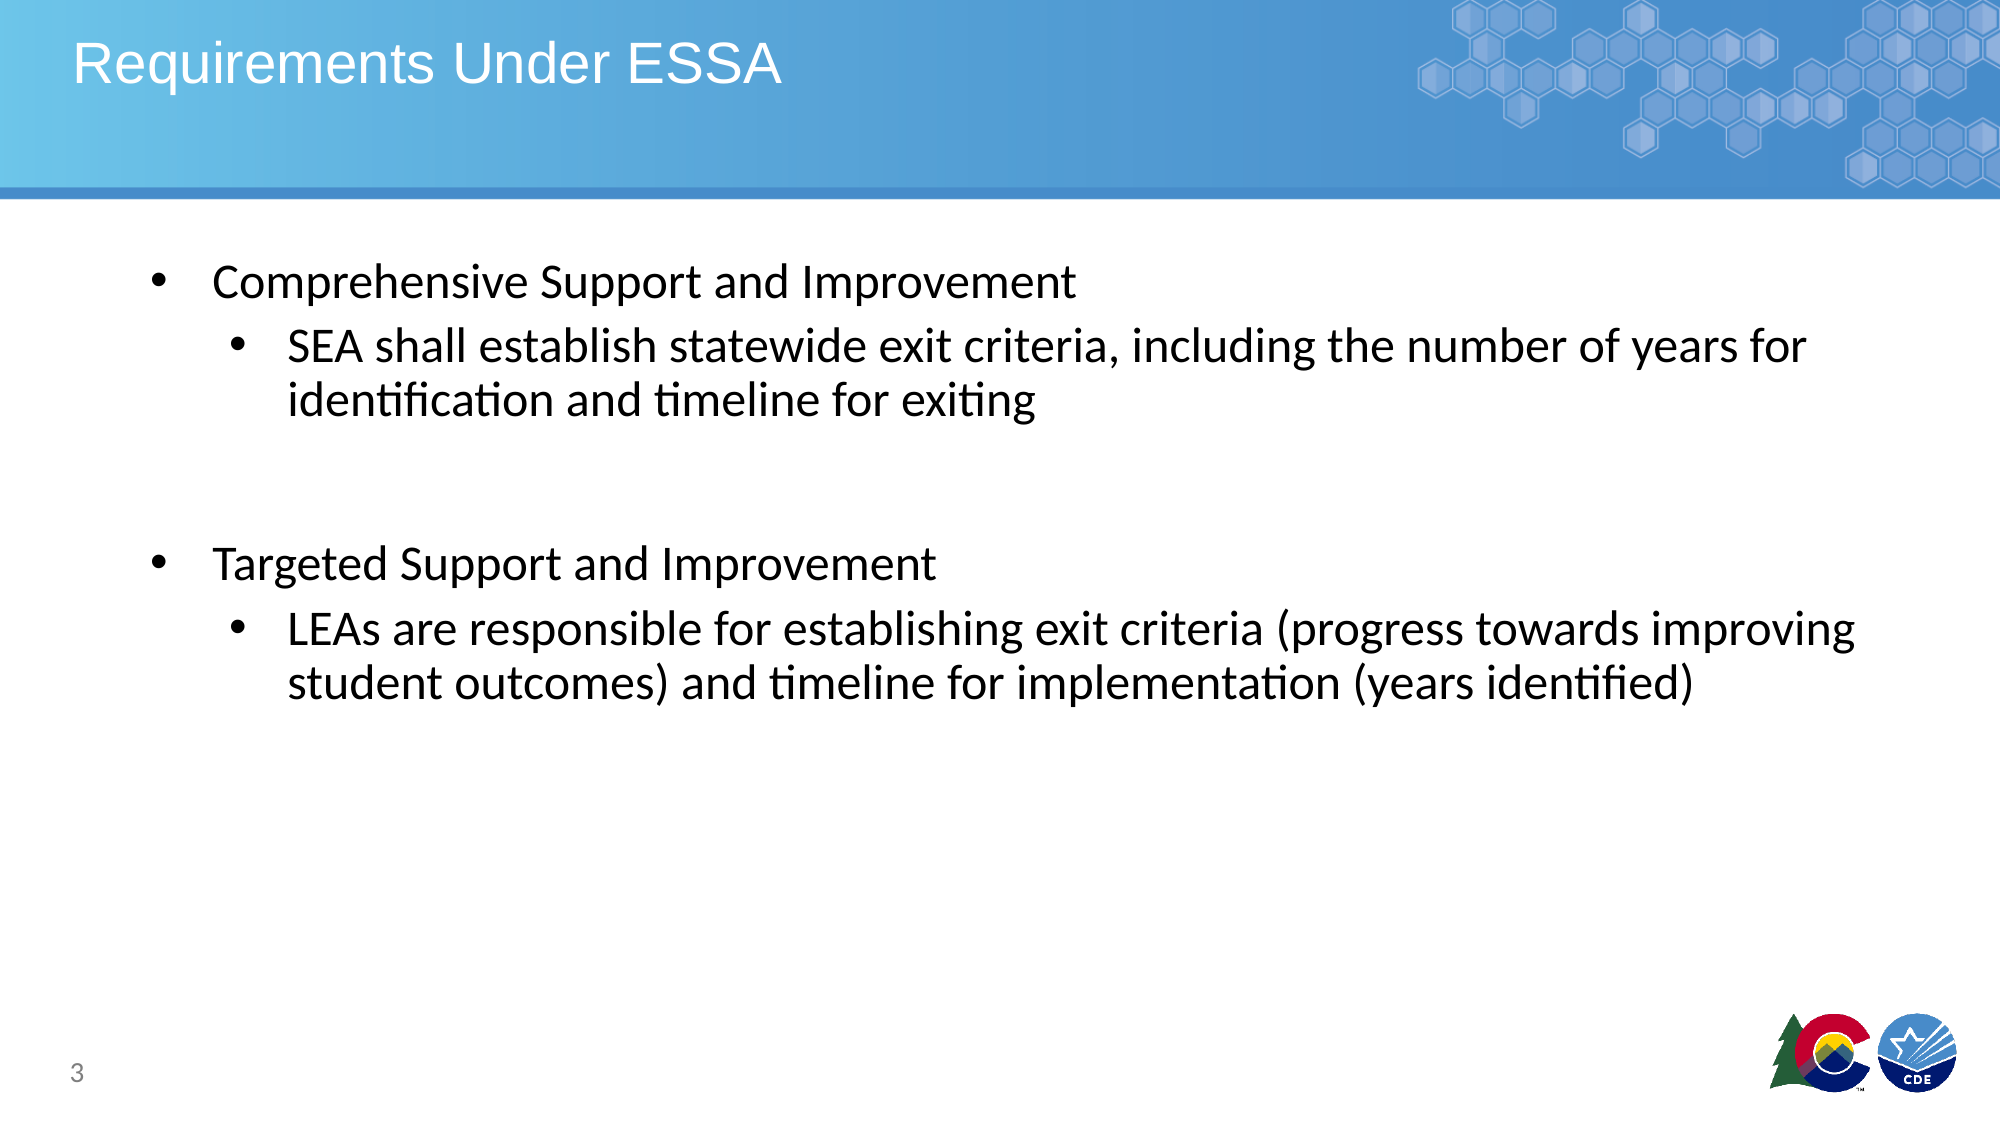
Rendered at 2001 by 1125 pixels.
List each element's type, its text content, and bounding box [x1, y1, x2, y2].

picture [0, 0, 2000, 200]
title Requirements Under ESSA [72, 33, 1396, 182]
slide_number 3 [54, 1042, 505, 1103]
list Comprehensive Support and Improvement SEA shall establish statewide exit criteria, including the number of years for identification and timeline for exiting Targeted Support and Improvement LEAs are responsible for establishing exit criteria (progress towards improving student outcomes) and timeline for implementation (years identified) [137, 254, 1863, 969]
picture [1768, 1012, 1957, 1093]
